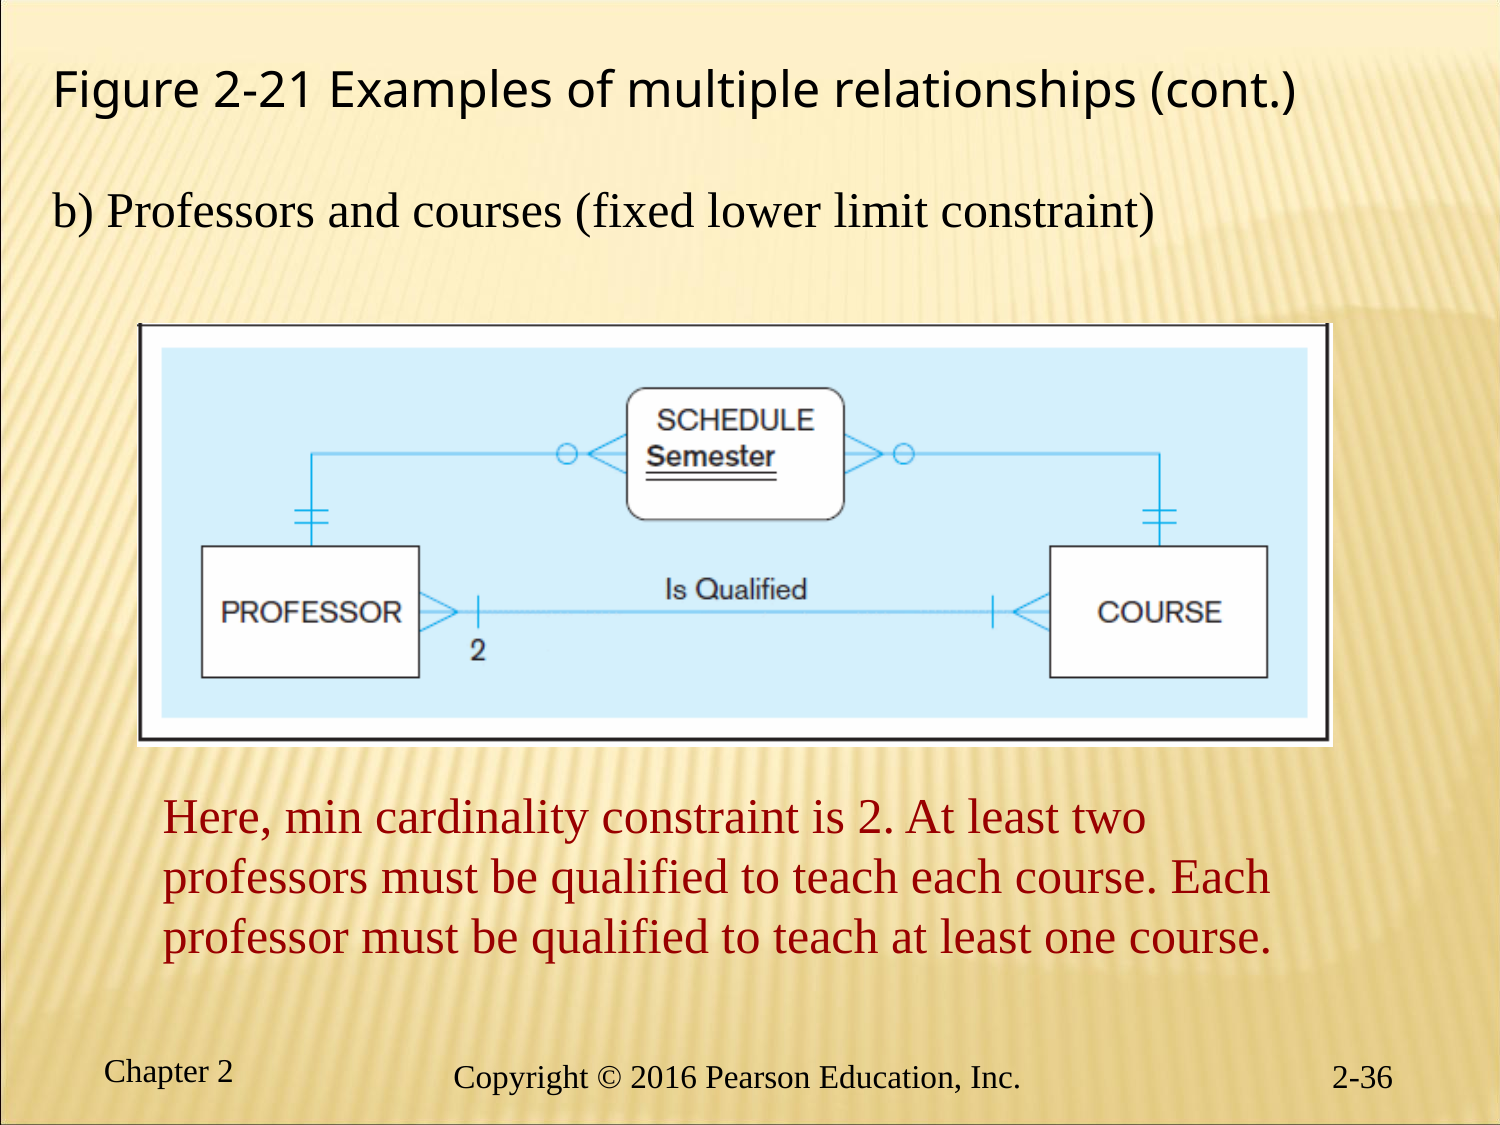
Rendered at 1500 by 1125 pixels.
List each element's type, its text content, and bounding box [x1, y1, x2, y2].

picture [0, 0, 1500, 1125]
text_box Figure 2-21 Examples of multiple relationships (cont.) b) Professors and courses (fixed lower limit constraint) [37, 49, 1500, 245]
text_box Here, min cardinality constraint is 2. At least two professors must be qualified to teach each course. Each professor must be qualified to teach at least one course. [147, 775, 1334, 971]
